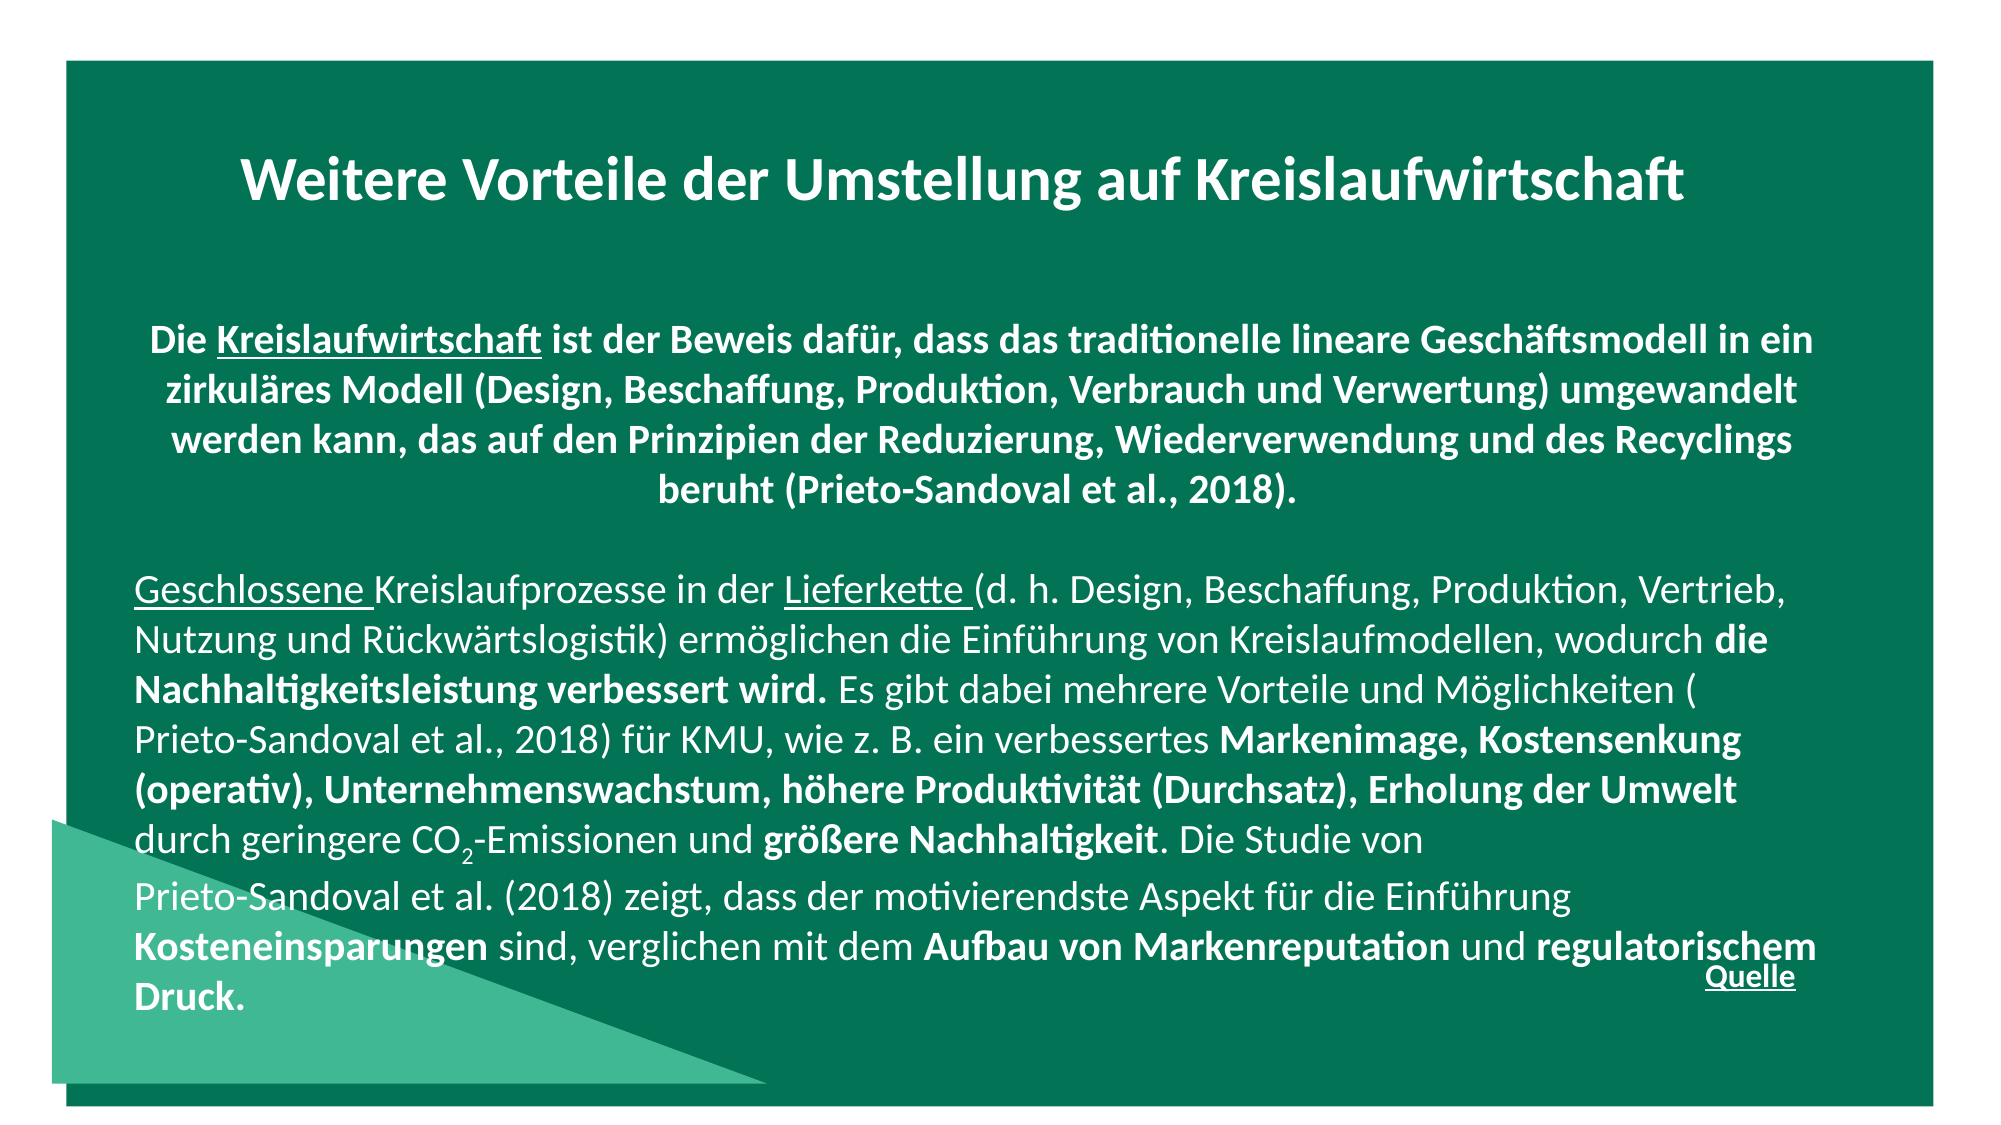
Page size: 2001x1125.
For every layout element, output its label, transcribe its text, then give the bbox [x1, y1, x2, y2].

list Weitere Vorteile der Umstellung auf Kreislaufwirtschaft [134, 122, 1794, 280]
text_box Quelle [1539, 946, 1962, 1002]
list Die Kreislaufwirtschaft ist der Beweis dafür, dass das traditionelle lineare Geschäftsmodell in ein zirkuläres Modell (Design, Beschaffung, Produktion, Verbrauch und Verwertung) umgewandelt werden kann, das auf den Prinzipien der Reduzierung, Wiederverwendung und des Recyclings beruht (Prieto-Sandoval et al., 2018). Geschlossene Kreislaufprozesse in der Lieferkette (d. h. Design, Beschaffung, Produktion, Vertrieb, Nutzung und Rückwärtslogistik) ermöglichen die Einführung von Kreislaufmodellen, wodurch die Nachhaltigkeitsleistung verbessert wird. Es gibt dabei mehrere Vorteile und Möglichkeiten (Prieto-Sandoval et al., 2018) für KMU, wie z. B. ein verbessertes Markenimage, Kostensenkung (operativ), Unternehmenswachstum, höhere Produktivität (Durchsatz), Erholung der Umwelt durch geringere CO2-Emissionen und größere Nachhaltigkeit. Die Studie von Prieto-Sandoval et al. (2018) zeigt, dass der motivierendste Aspekt für die Einführung Kosteneinsparungen sind, verglichen mit dem Aufbau von Markenreputation und regulatorischem Druck. [119, 304, 1846, 1002]
